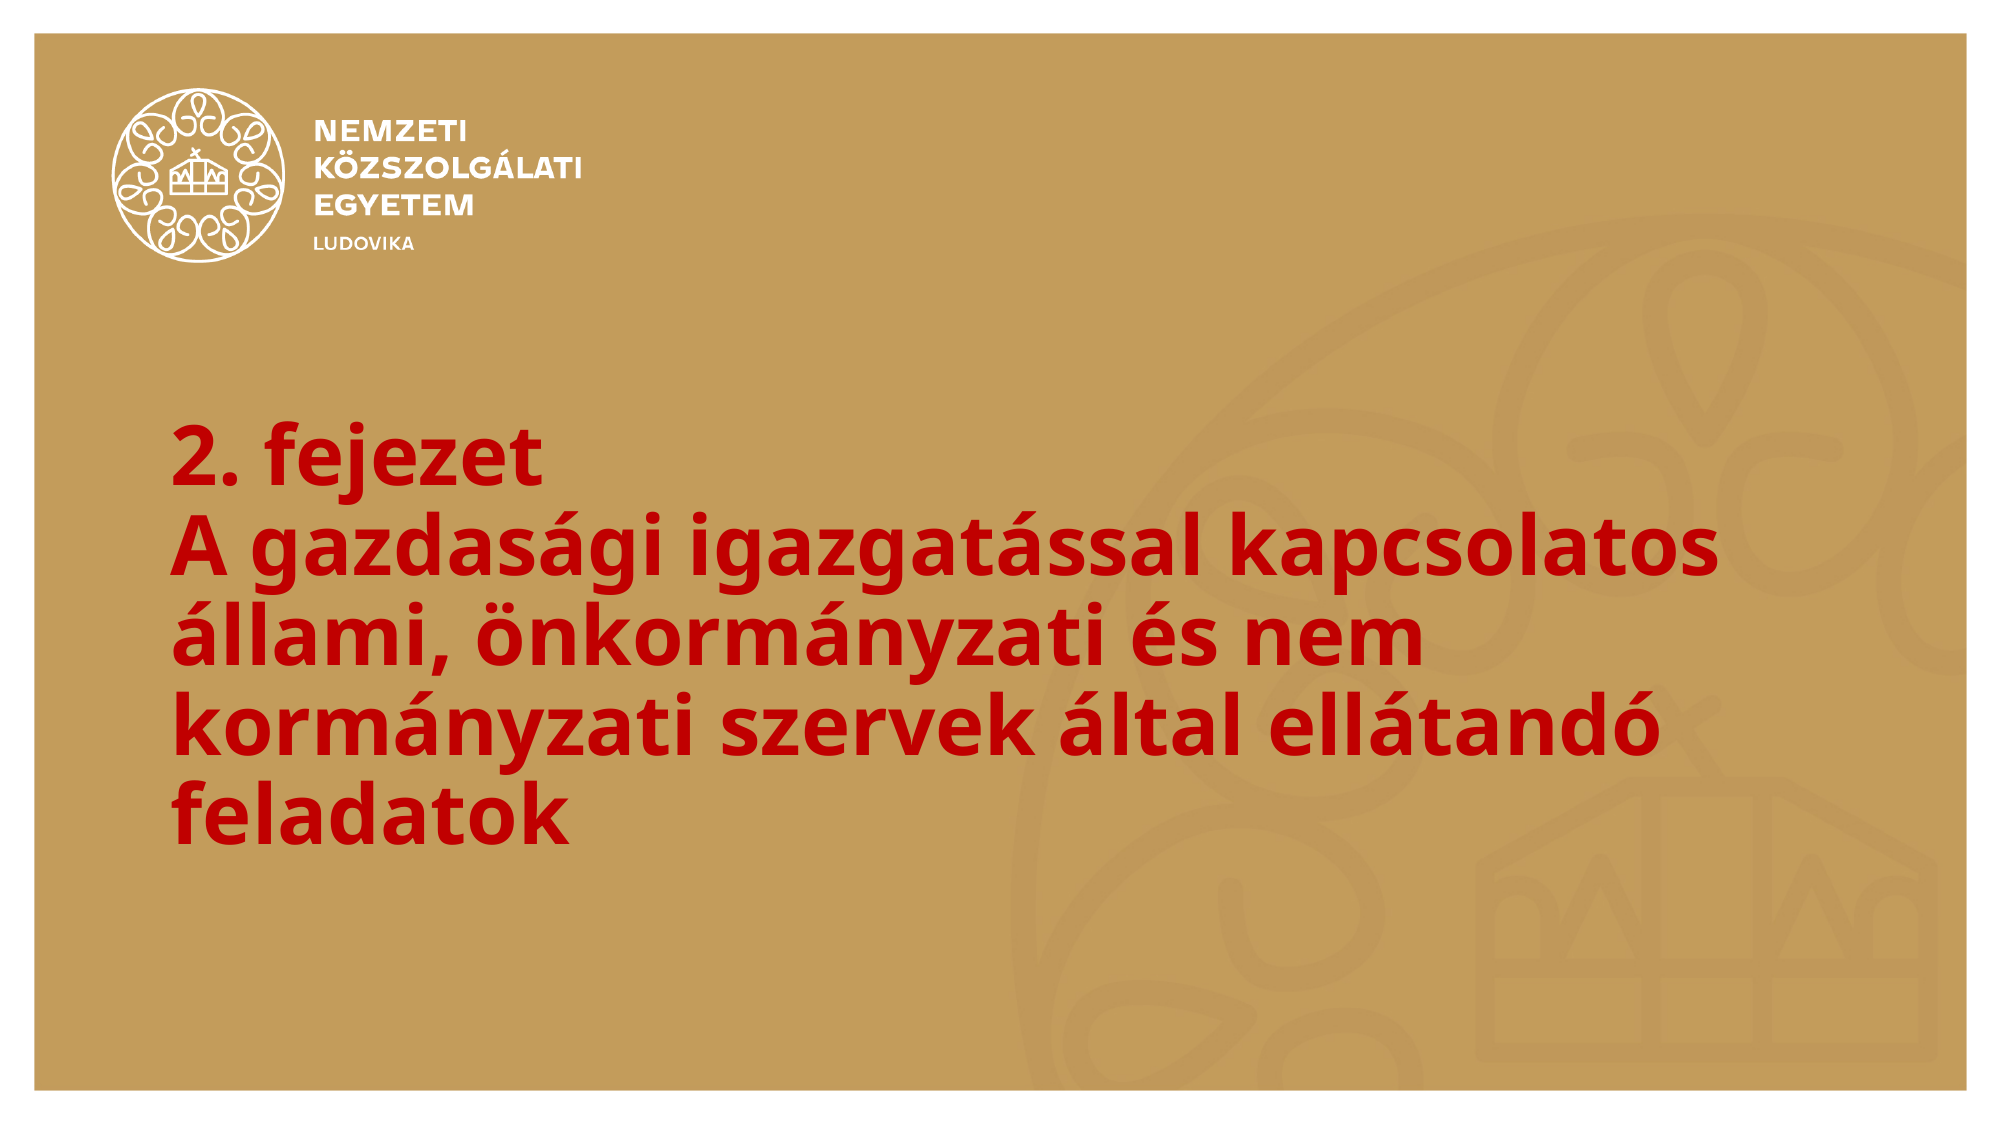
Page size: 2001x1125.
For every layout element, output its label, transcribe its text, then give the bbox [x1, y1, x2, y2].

subtitle [111, 734, 1894, 1007]
picture [0, 0, 2001, 1125]
title 2. fejezet A gazdasági igazgatással kapcsolatos állami, önkormányzati és nem kormányzati szervek által ellátandó feladatok [155, 285, 1850, 734]
